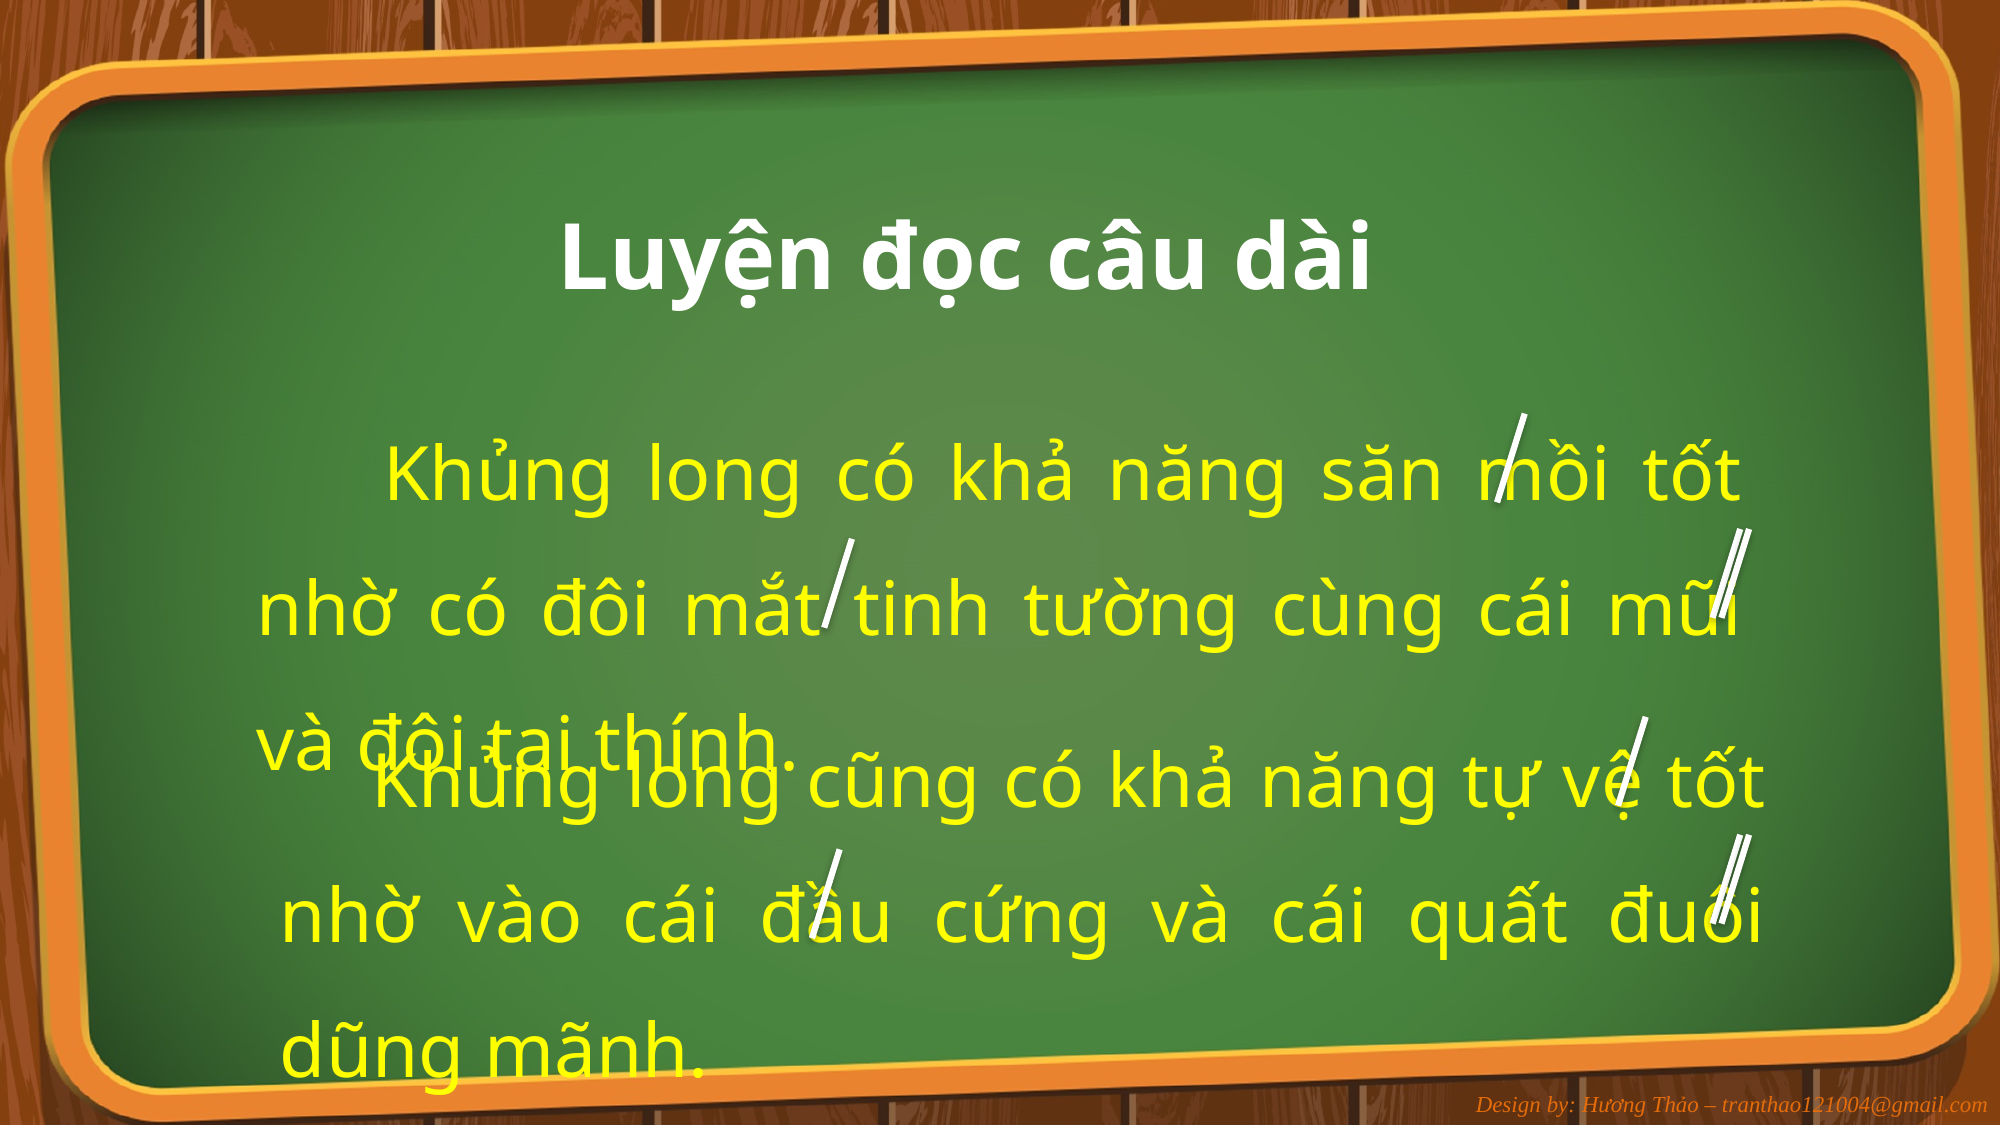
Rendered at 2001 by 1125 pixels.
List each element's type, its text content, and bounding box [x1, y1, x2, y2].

text_box Luyện đọc câu dài [339, 135, 1594, 316]
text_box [1721, 834, 1750, 924]
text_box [1496, 413, 1526, 503]
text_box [1617, 716, 1647, 806]
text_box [1721, 528, 1750, 618]
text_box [811, 849, 840, 939]
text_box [1712, 834, 1720, 924]
picture [0, 0, 2000, 1125]
text_box Khủng long cũng có khả năng tự vệ tốt nhờ vào cái đầu cứng và cái quất đuôi dũng mãnh. [265, 680, 1781, 1100]
text_box Khủng long có khả năng săn mồi tốt nhờ có đôi mắt tinh tường cùng cái mũi và đôi tai thính. [242, 372, 1758, 793]
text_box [1712, 528, 1720, 618]
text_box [824, 538, 853, 628]
